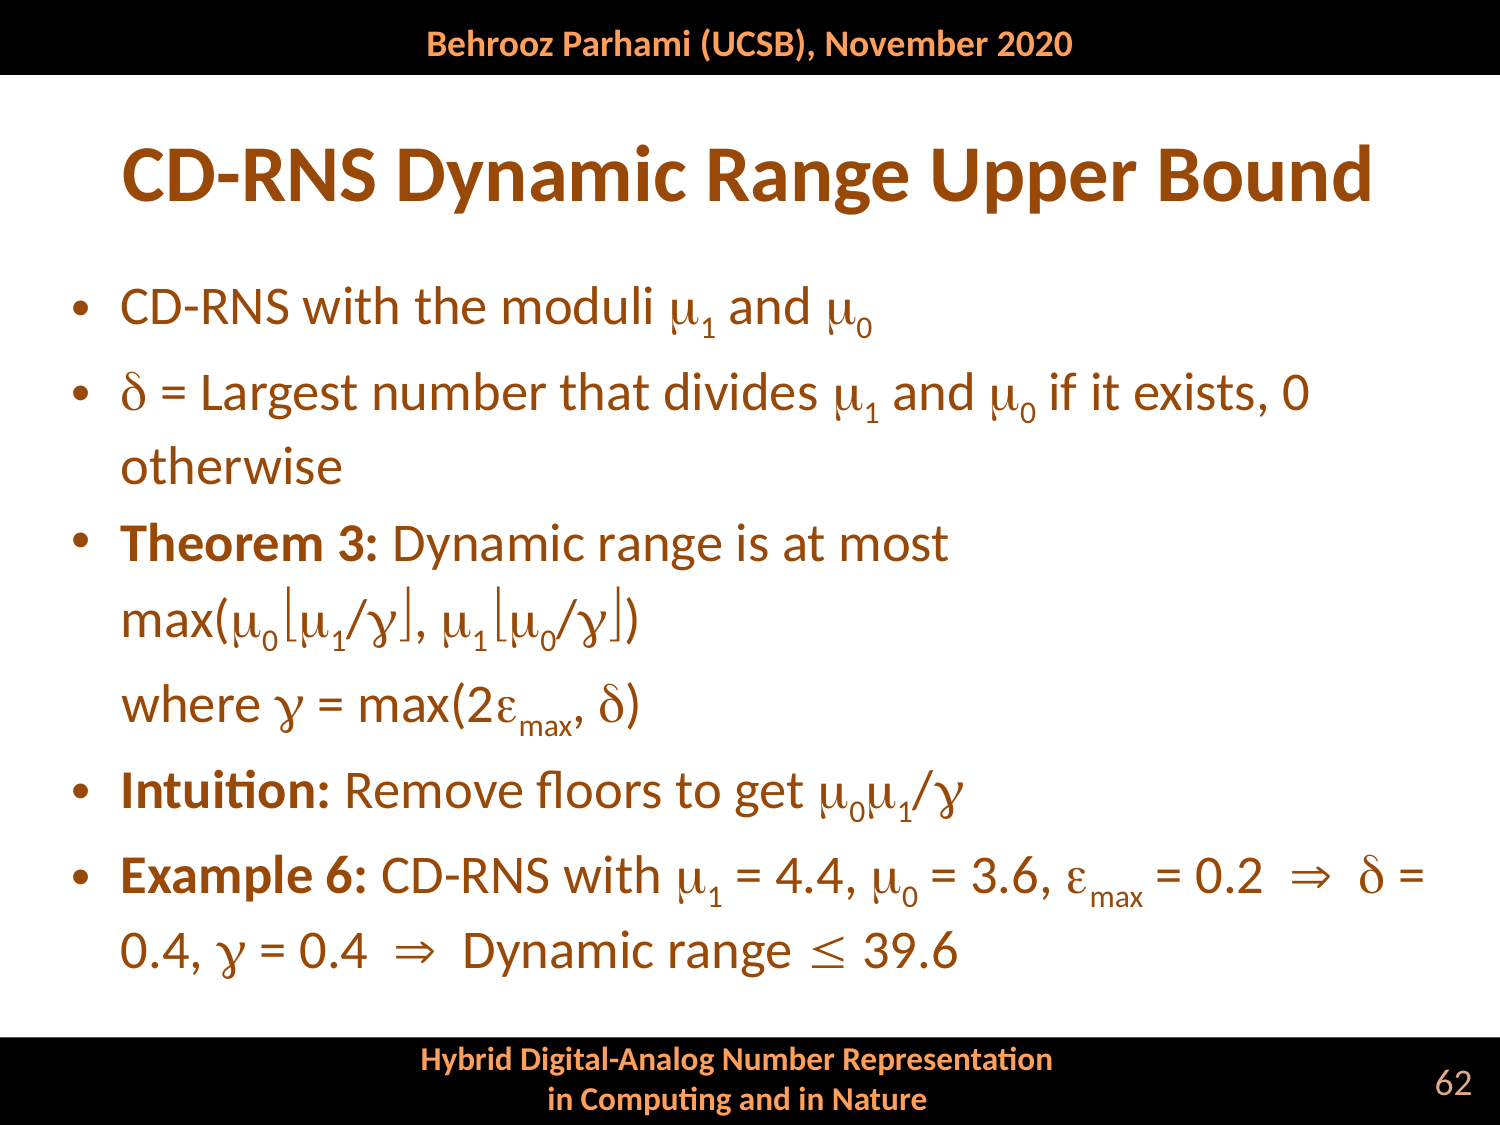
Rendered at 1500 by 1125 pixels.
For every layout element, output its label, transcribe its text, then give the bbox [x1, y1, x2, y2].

title CD-RNS Dynamic Range Upper Bound [75, 75, 1425, 262]
list CD-RNS with the moduli m1 and m0 d = Largest number that divides m1 and m0 if it exists, 0 otherwise Theorem 3: Dynamic range is at most max(m0 m1/g, m1 m0/g) where g = max(2emax, d) Intuition: Remove floors to get m0m1/g Example 6: CD-RNS with m1 = 4.4, m0 = 3.6, emax = 0.2  d = 0.4, g = 0.4  Dynamic range  39.6 [55, 262, 1475, 993]
slide_number 62 [1137, 1050, 1488, 1110]
